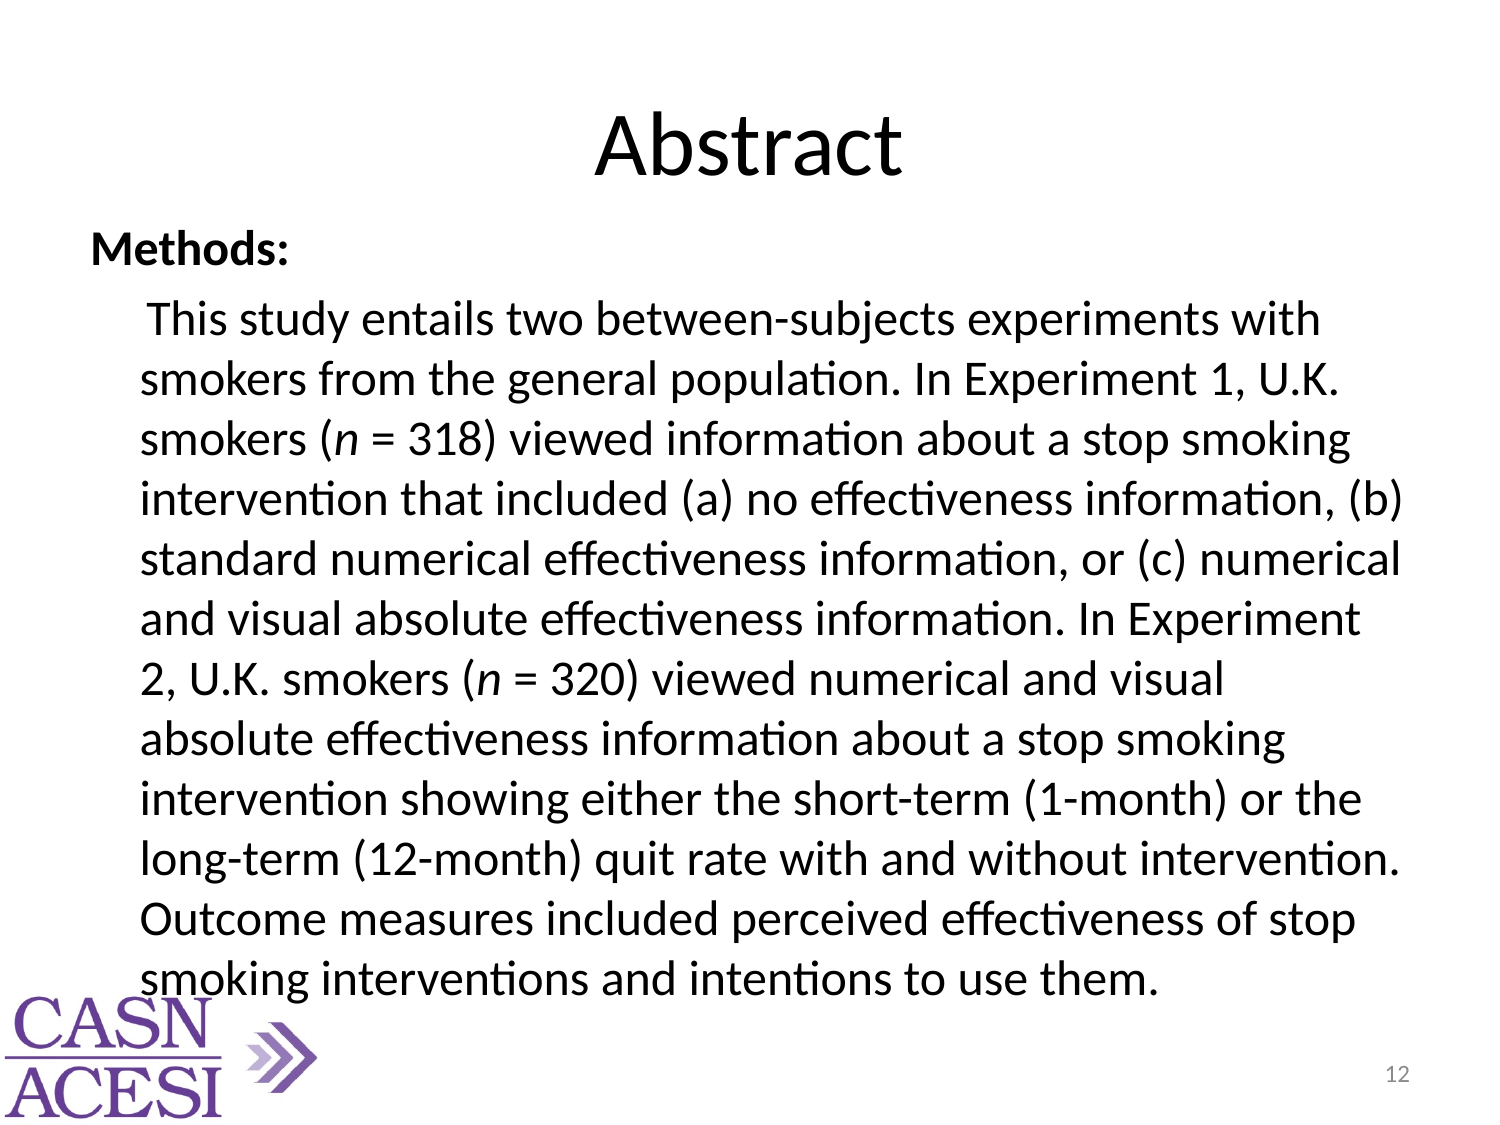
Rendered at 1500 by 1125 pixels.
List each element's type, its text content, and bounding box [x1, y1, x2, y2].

slide_number 12 [1074, 1042, 1425, 1103]
list Methods: This study entails two between-subjects experiments with smokers from the general population. In Experiment 1, U.K. smokers (n = 318) viewed information about a stop smoking intervention that included (a) no effectiveness information, (b) standard numerical effectiveness information, or (c) numerical and visual absolute effectiveness information. In Experiment 2, U.K. smokers (n = 320) viewed numerical and visual absolute effectiveness information about a stop smoking intervention showing either the short-term (1-month) or the long-term (12-month) quit rate with and without intervention. Outcome measures included perceived effectiveness of stop smoking interventions and intentions to use them. [75, 208, 1425, 1047]
picture [0, 993, 325, 1125]
title Abstract [75, 45, 1425, 208]
